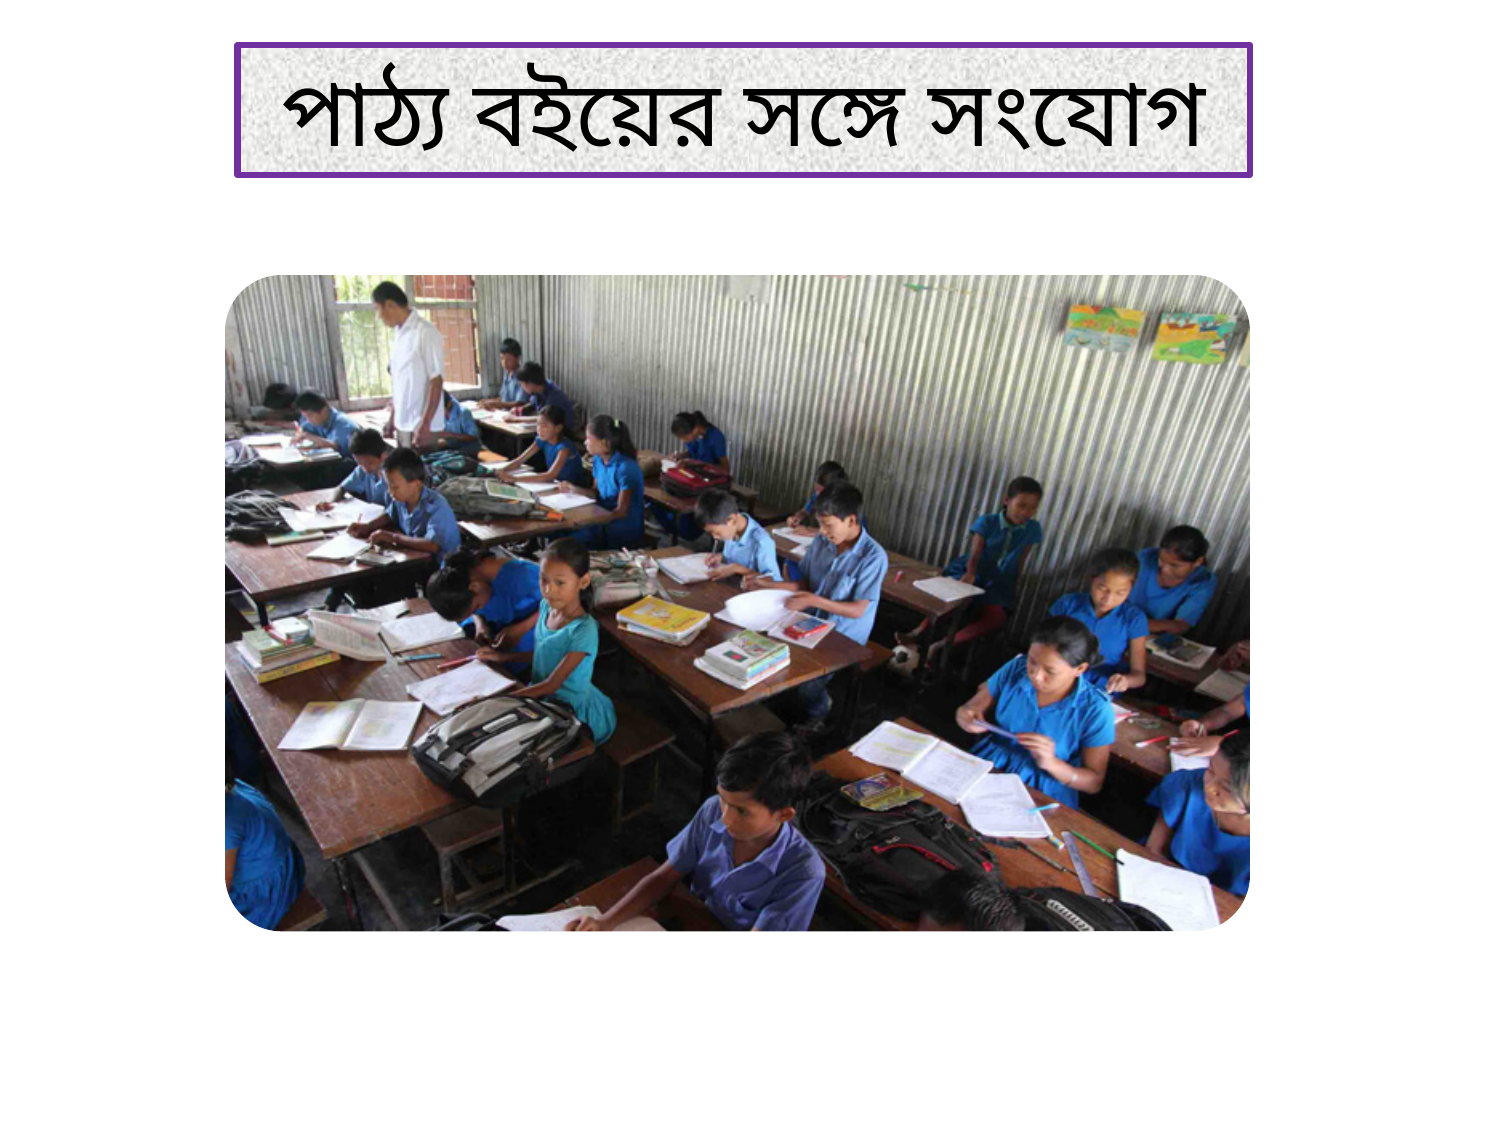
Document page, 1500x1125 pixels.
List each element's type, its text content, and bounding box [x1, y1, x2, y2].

title পাঠ্য বইয়ের সঙ্গে সংযোগ [237, 45, 1250, 175]
picture [224, 274, 1251, 932]
